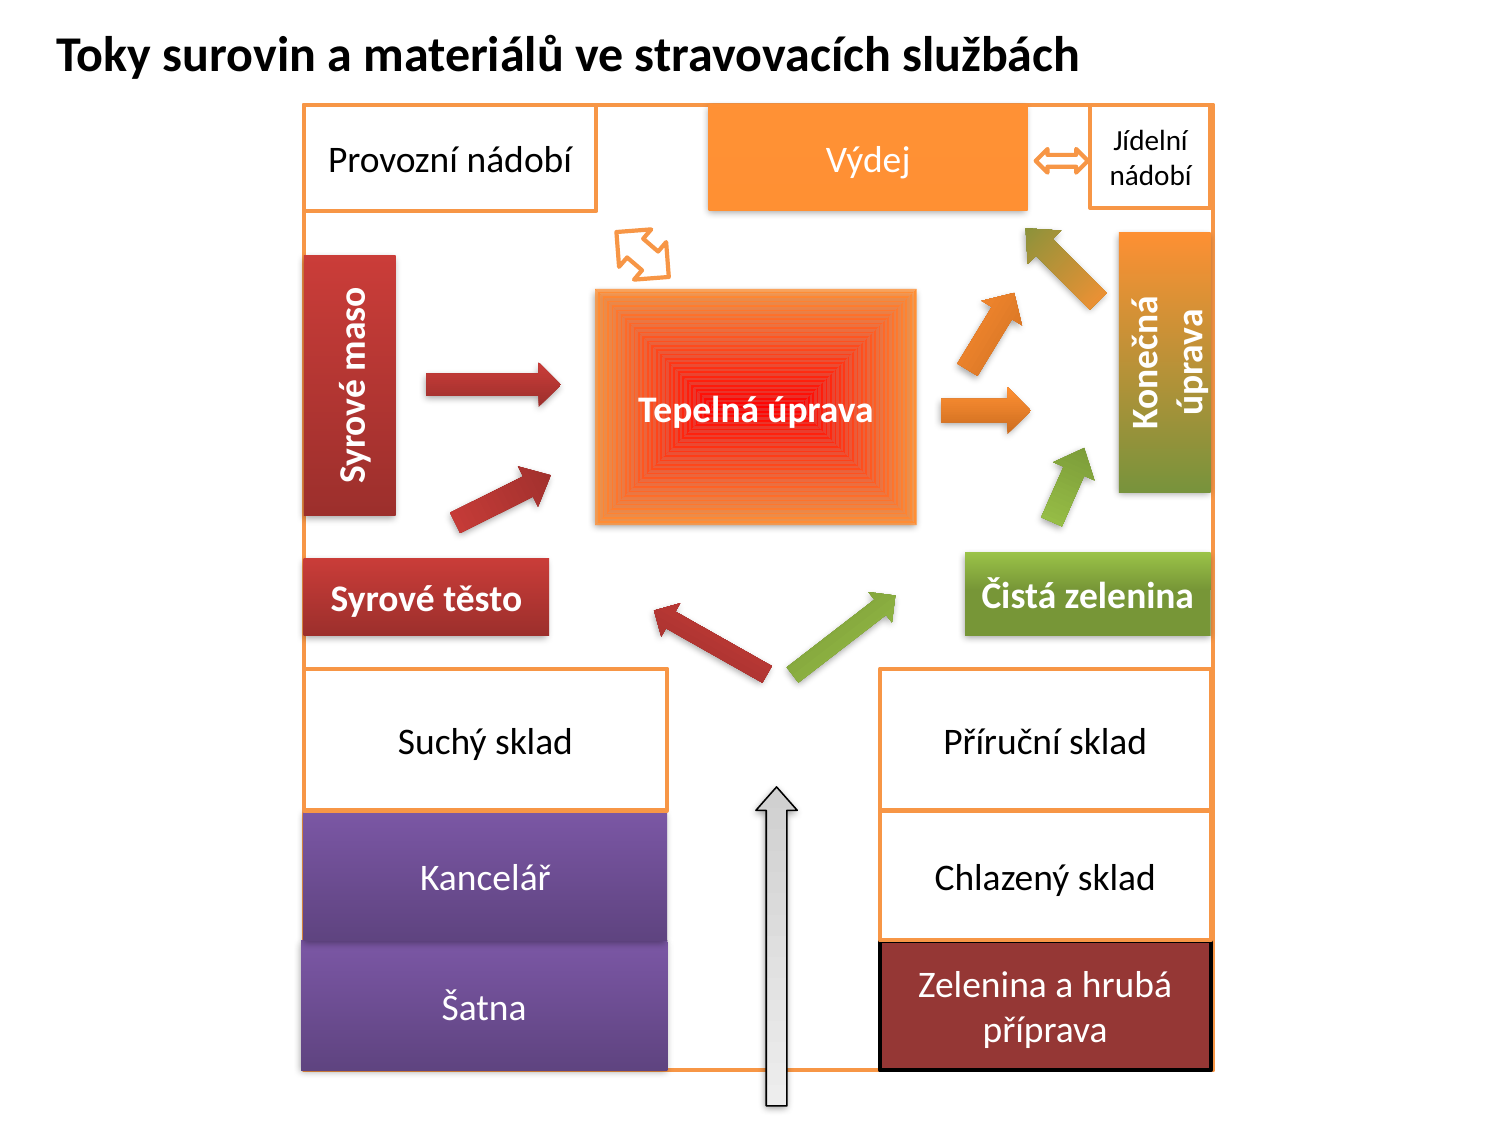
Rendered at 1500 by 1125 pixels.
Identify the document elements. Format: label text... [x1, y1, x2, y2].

text_box [653, 603, 772, 683]
text_box [450, 466, 551, 533]
text_box [957, 292, 1023, 376]
text_box Výdej [708, 104, 1028, 211]
text_box Syrové maso [303, 255, 396, 516]
text_box Syrové těsto [303, 558, 550, 636]
text_box [302, 103, 1215, 1072]
text_box [786, 592, 896, 683]
text_box [1041, 447, 1095, 527]
text_box Suchý sklad [302, 667, 669, 813]
text_box [1025, 228, 1107, 310]
text_box Kancelář [303, 813, 668, 941]
text_box [614, 227, 671, 282]
text_box [426, 362, 561, 408]
text_box Zelenina a hrubá příprava [878, 942, 1213, 1072]
text_box Jídelní nádobí [1088, 103, 1213, 210]
text_box Provozní nádobí [302, 103, 598, 213]
text_box Šatna [301, 946, 668, 1071]
text_box Příruční sklad [878, 667, 1213, 813]
text_box Tepelná úprava [595, 288, 917, 526]
text_box [1033, 147, 1091, 175]
text_box Konečná úprava [1118, 232, 1211, 493]
text_box [755, 786, 798, 1107]
text_box Chlazený sklad [878, 813, 1213, 942]
text_box [940, 387, 1031, 435]
title Toky surovin a materiálů ve stravovacích službách [41, 19, 1390, 85]
text_box Čistá zelenina [965, 552, 1211, 636]
